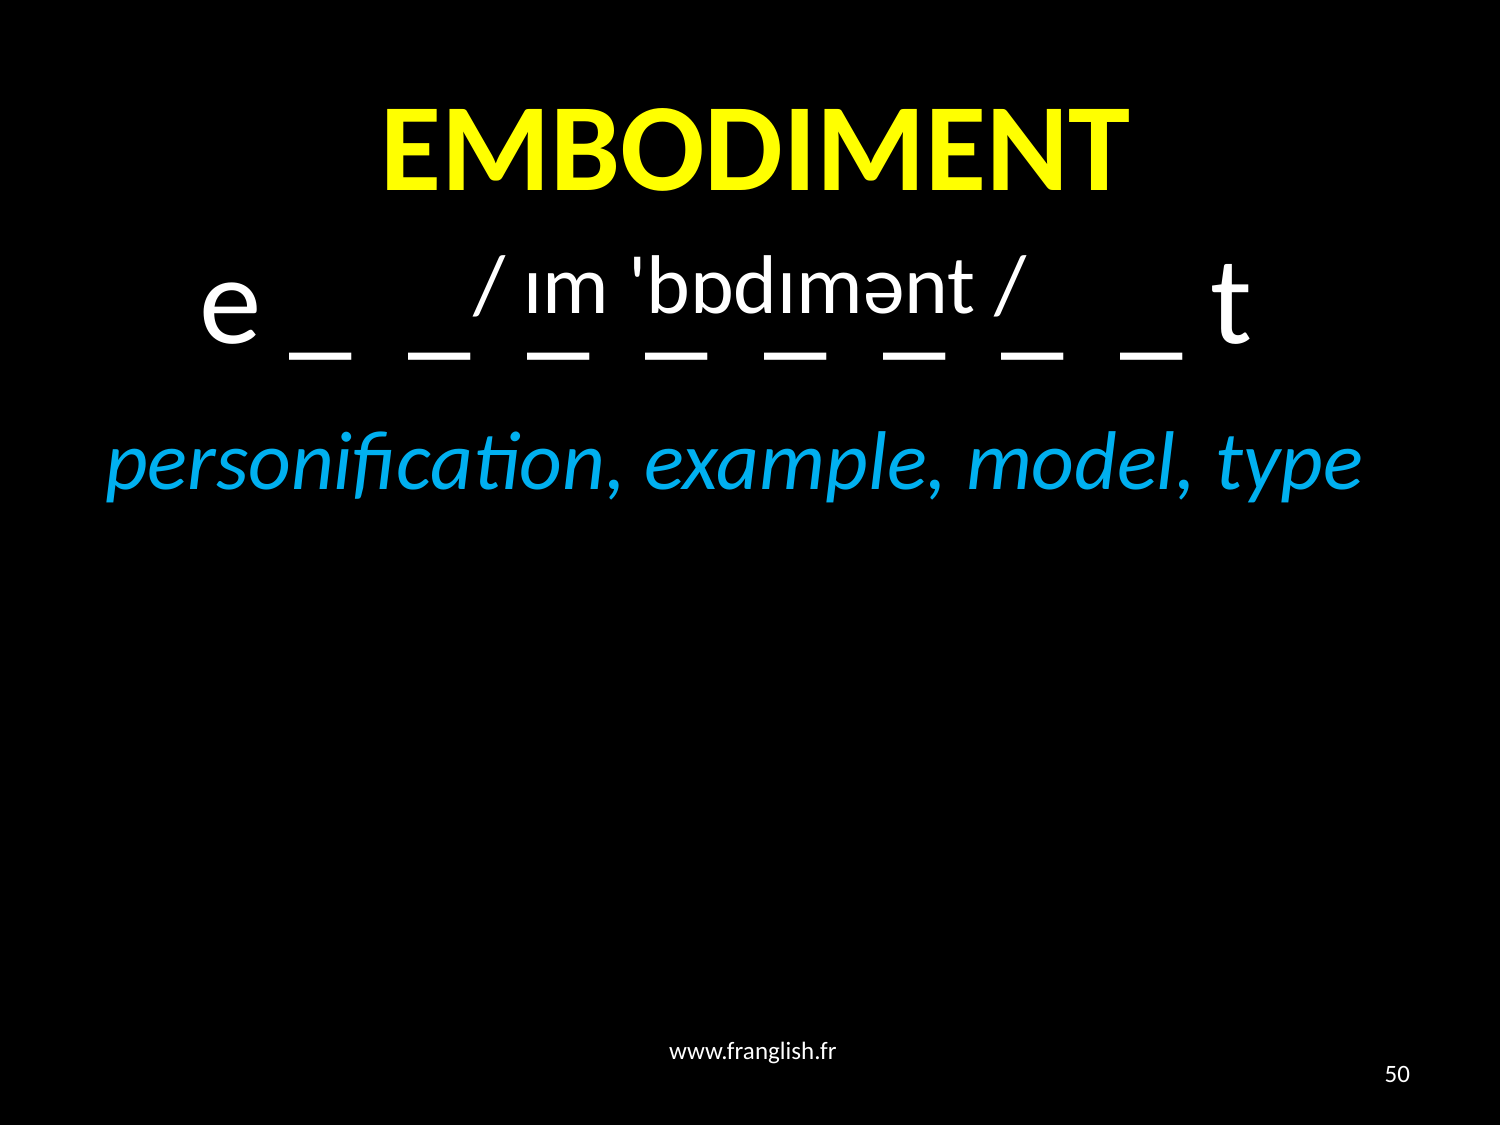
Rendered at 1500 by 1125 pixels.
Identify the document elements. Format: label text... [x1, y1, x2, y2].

text_box / ɪm 'bɒdɪmənt / [140, 222, 1360, 338]
slide_number 50 [1074, 1042, 1425, 1103]
footer www.franglish.fr [515, 1019, 991, 1080]
title EMBODIMENT [46, 46, 1465, 235]
text_box e _ _ _ _ _ _ _ _ t [0, 210, 1453, 376]
text_box personification, example, model, type [58, 398, 1430, 514]
